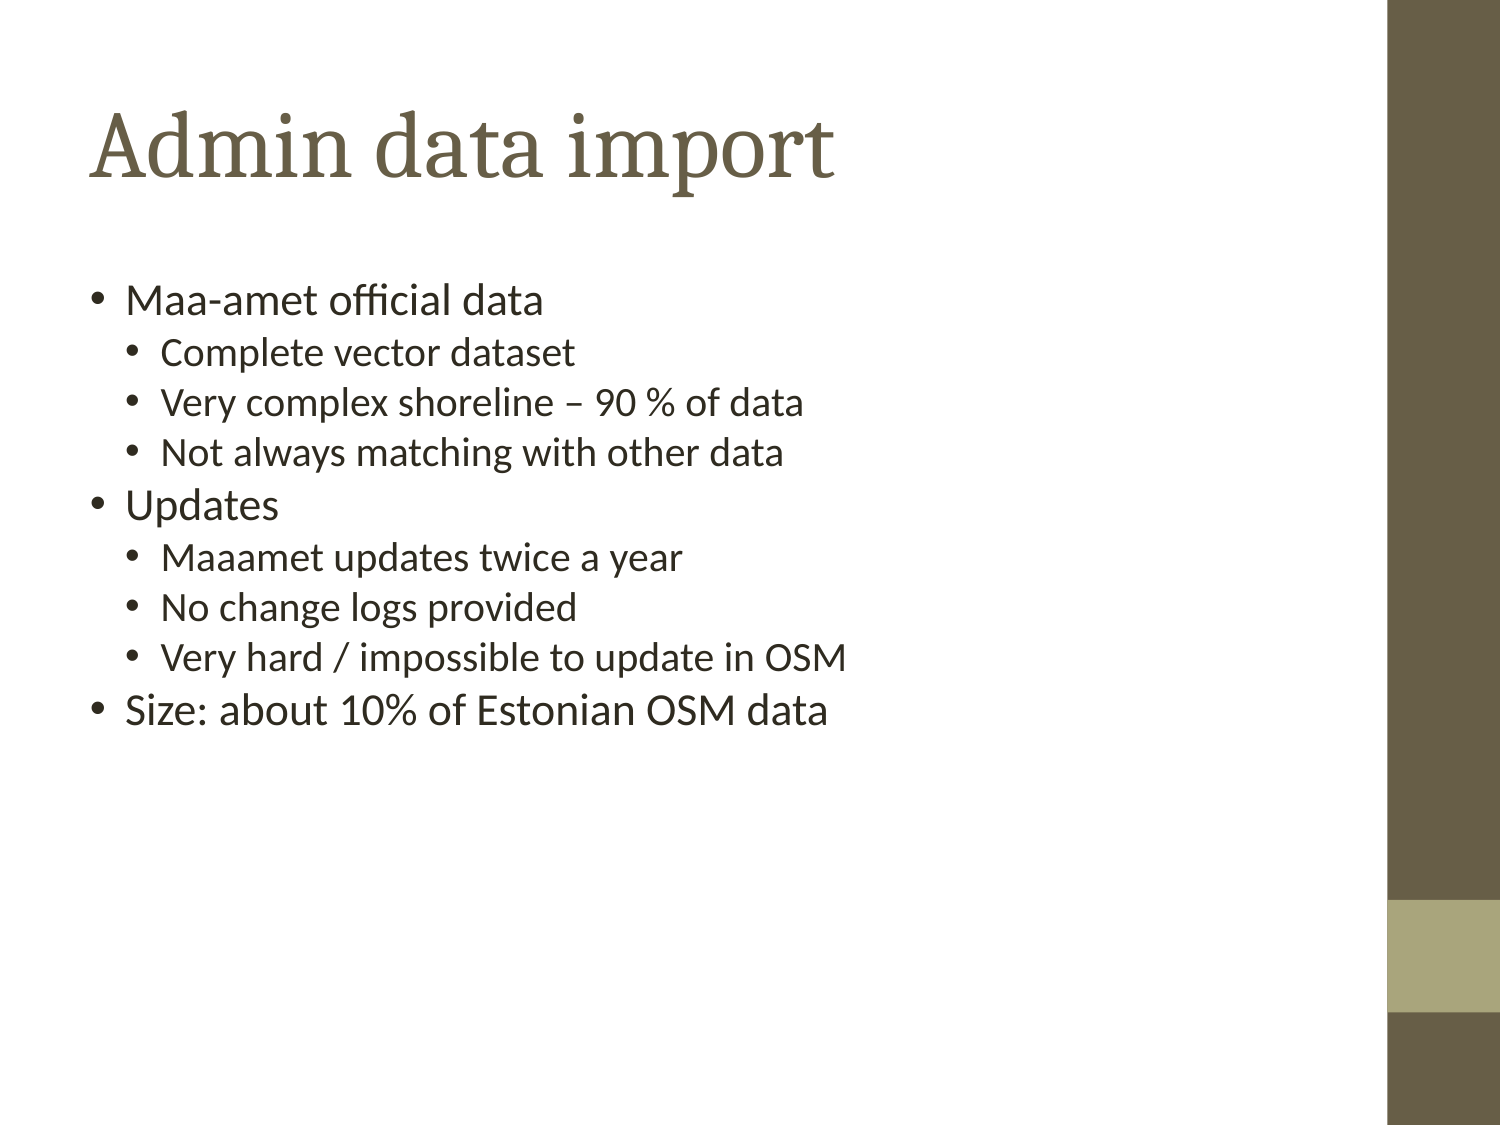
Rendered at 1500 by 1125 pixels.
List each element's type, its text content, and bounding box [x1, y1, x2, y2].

text_box Maa-amet official data Complete vector dataset Very complex shoreline – 90 % of data Not always matching with other data Updates Maaamet updates twice a year No change logs provided Very hard / impossible to update in OSM Size: about 10% of Estonian OSM data [74, 262, 1325, 1050]
text_box Admin data import [74, 45, 1325, 233]
